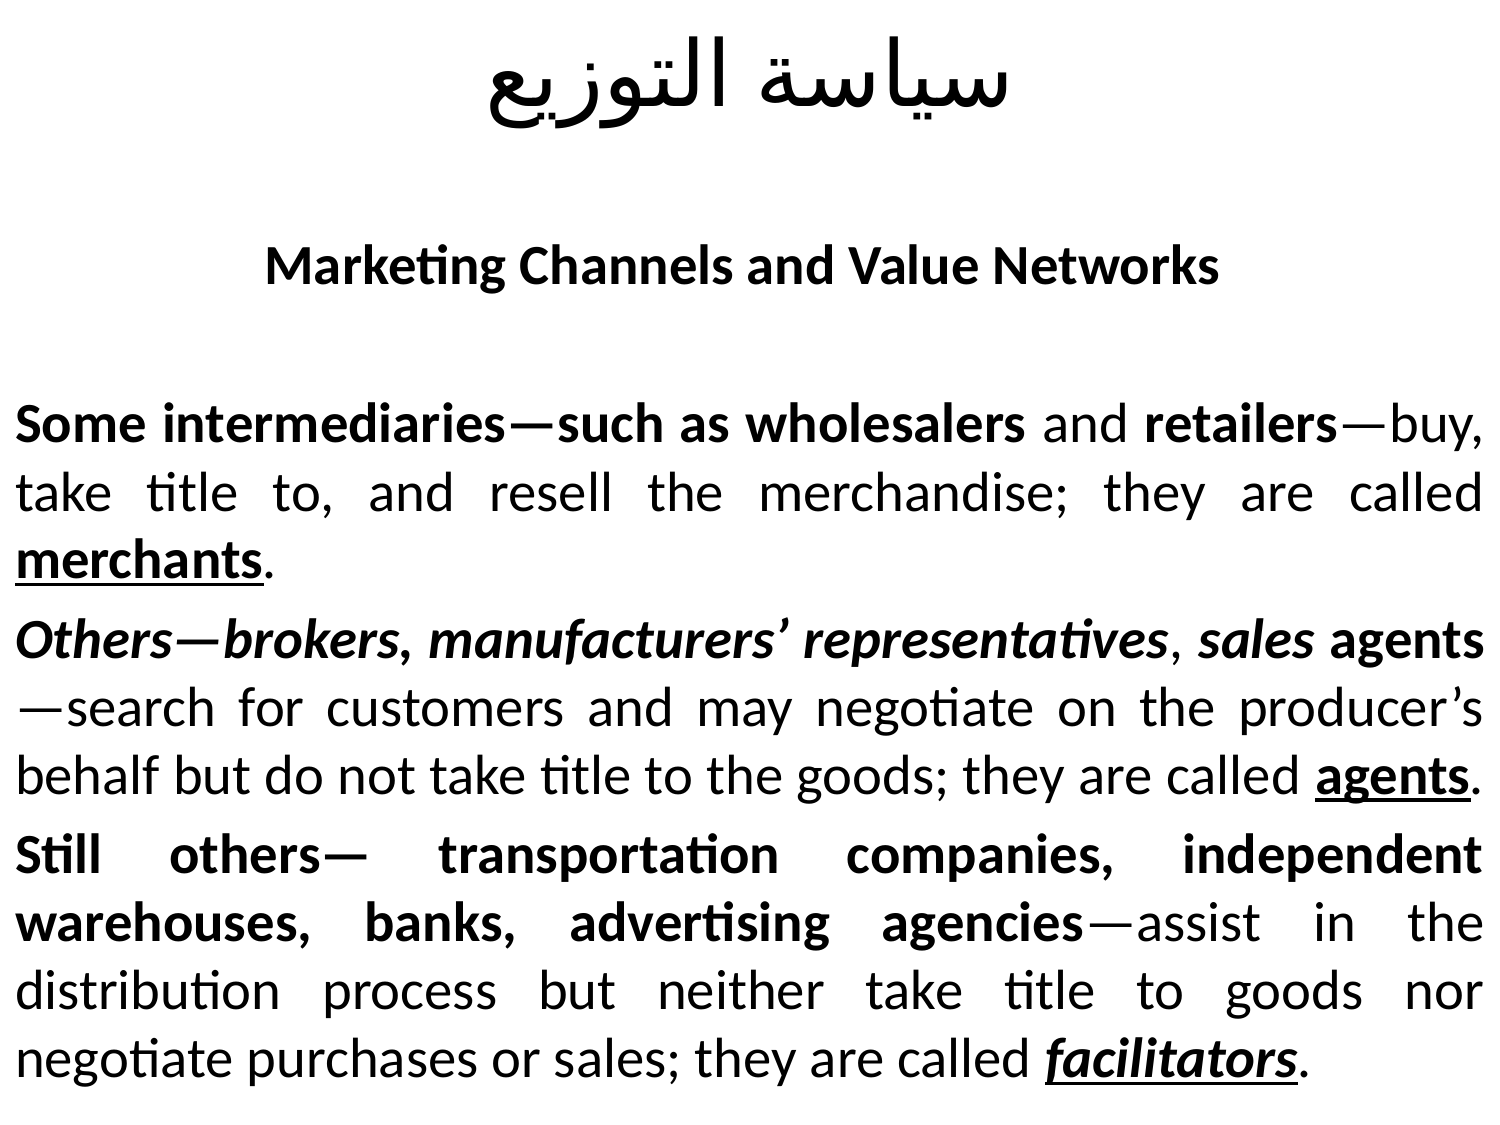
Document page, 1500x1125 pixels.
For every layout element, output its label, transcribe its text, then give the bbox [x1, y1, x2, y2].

title سياسة التوزيع [112, 0, 1388, 140]
subtitle Marketing Channels and Value Networks Some intermediaries—such as wholesalers and retailers—buy, take title to, and resell the merchandise; they are called merchants. Others—brokers, manufacturers’ representatives, sales agents—search for customers and may negotiate on the producer’s behalf but do not take title to the goods; they are called agents. Still others— transportation companies, independent warehouses, banks, advertising agencies—assist in the distribution process but neither take title to goods nor negotiate purchases or sales; they are called facilitators. [0, 140, 1500, 1125]
